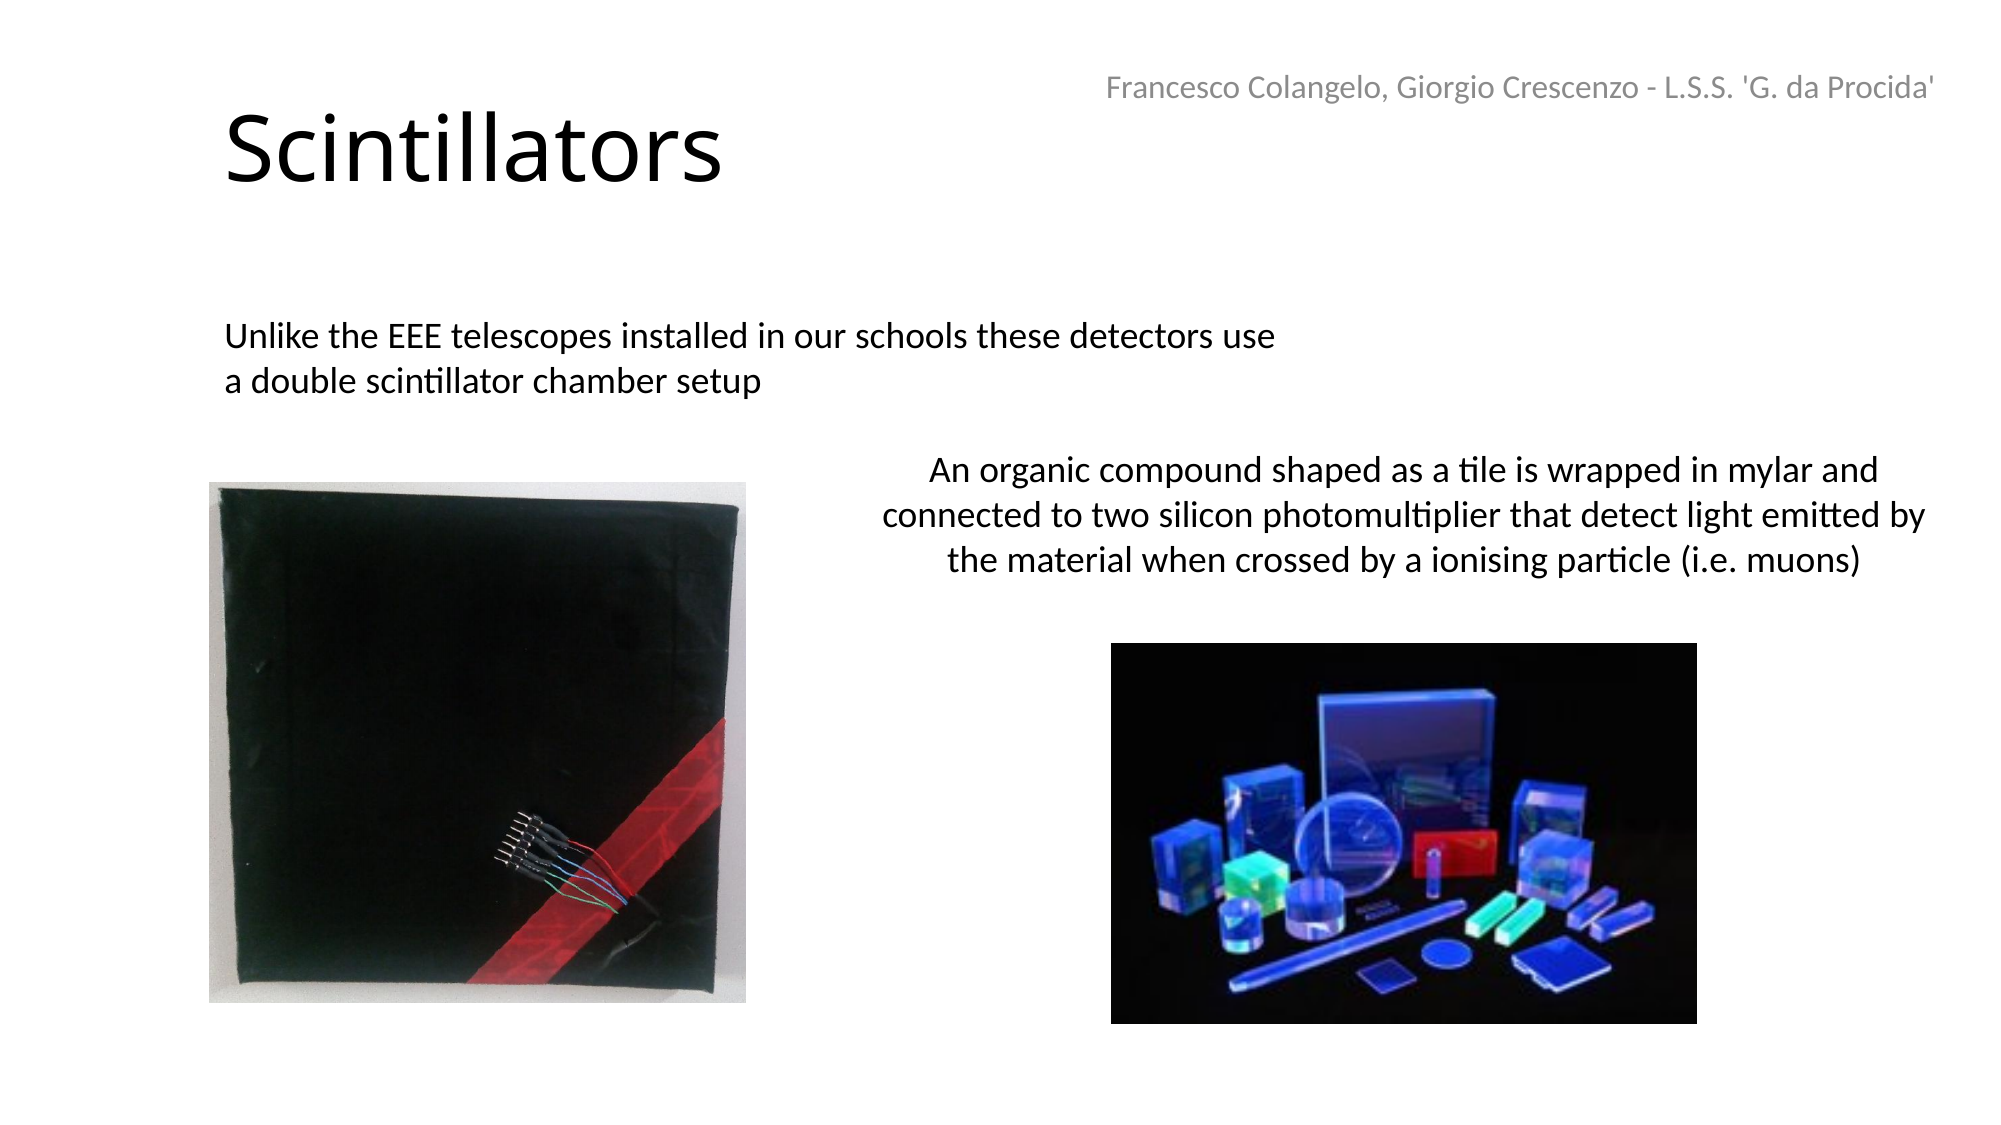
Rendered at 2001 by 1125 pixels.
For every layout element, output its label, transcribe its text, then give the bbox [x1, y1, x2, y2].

text_box Scintillators [209, 82, 1344, 208]
text_box Francesco Colangelo, Giorgio Crescenzo - L.S.S. 'G. da Procida' [1086, 55, 1956, 115]
text_box An organic compound shaped as a tile is wrapped in mylar and connected to two silicon photomultiplier that detect light emitted by the material when crossed by a ionising particle (i.e. muons) [863, 437, 1946, 588]
picture [209, 482, 746, 1003]
picture [1111, 643, 1697, 1024]
text_box Unlike the EEE telescopes installed in our schools these detectors use a double scintillator chamber setup [209, 303, 1305, 454]
